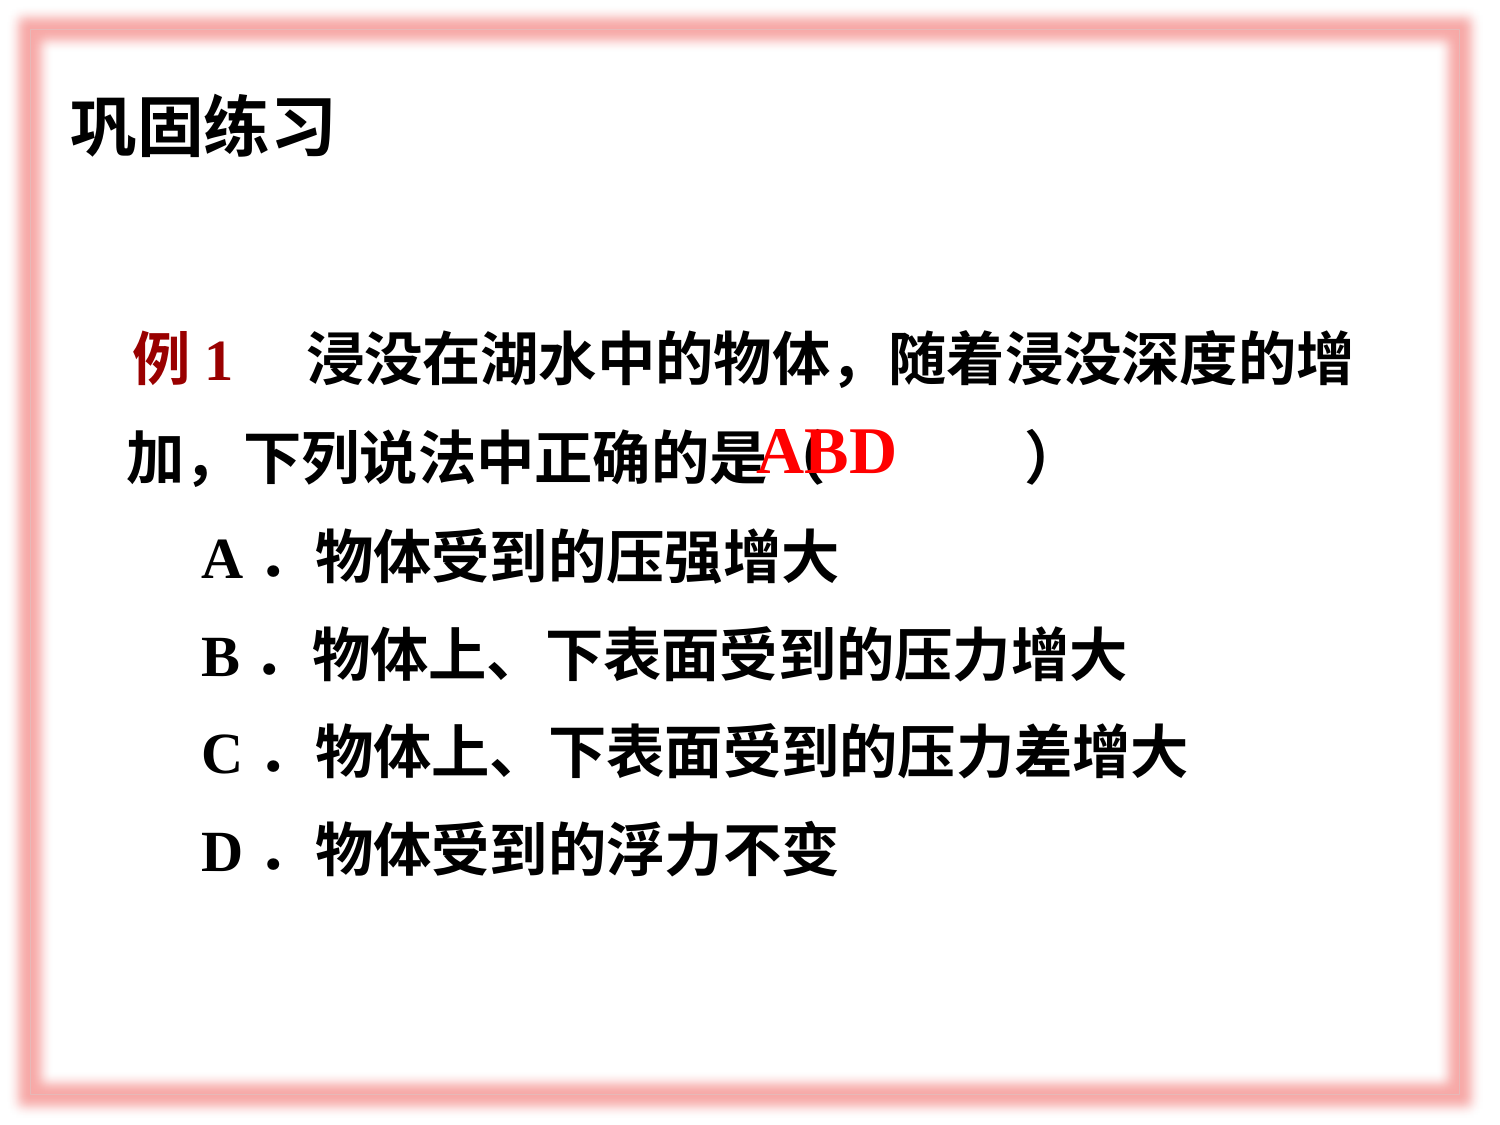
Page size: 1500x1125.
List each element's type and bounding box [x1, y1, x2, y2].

text_box [28, 27, 1461, 1096]
